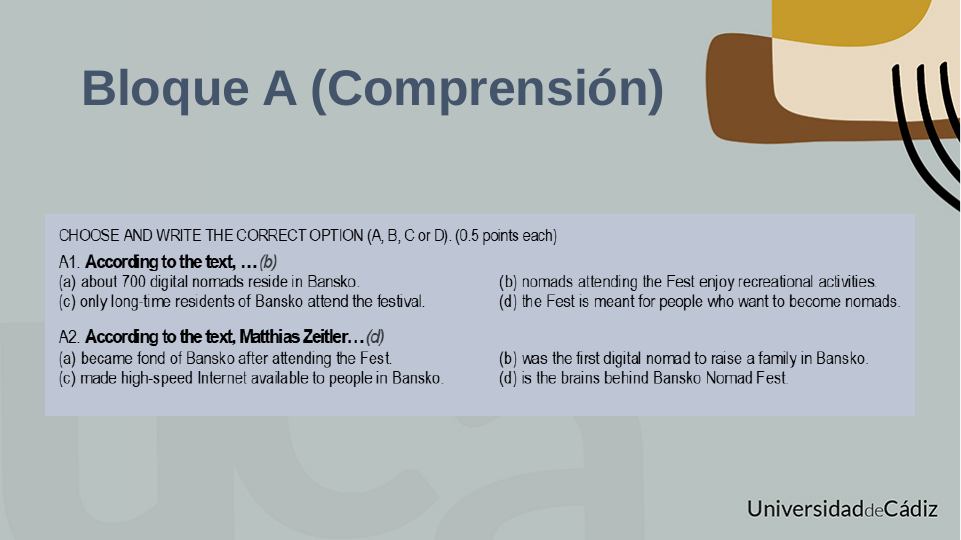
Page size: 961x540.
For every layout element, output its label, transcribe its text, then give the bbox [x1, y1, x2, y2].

picture [0, 0, 961, 540]
title Bloque A (Comprensión) [66, 28, 895, 134]
